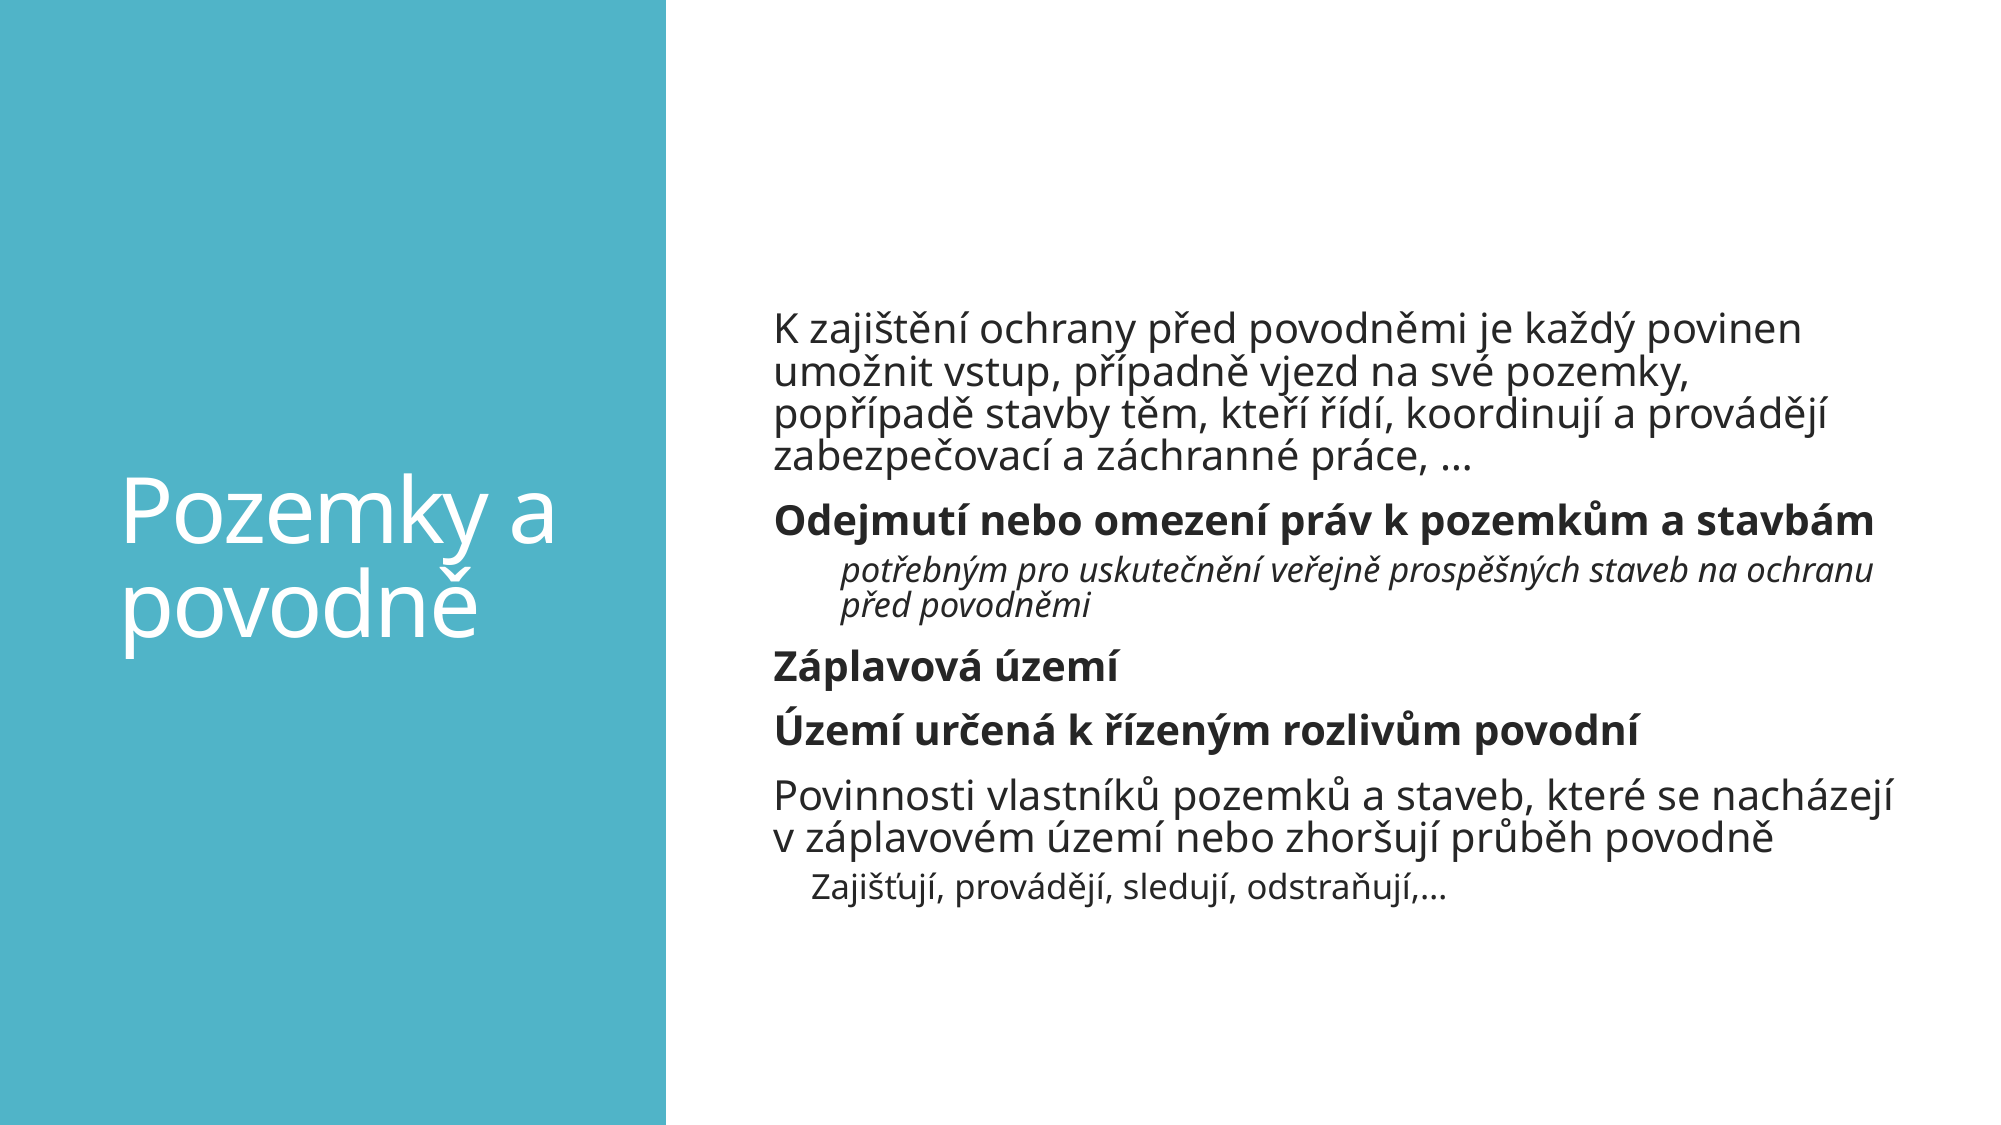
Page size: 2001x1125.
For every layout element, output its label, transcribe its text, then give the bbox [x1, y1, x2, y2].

list K zajištění ochrany před povodněmi je každý povinen umožnit vstup, případně vjezd na své pozemky, popřípadě stavby těm, kteří řídí, koordinují a provádějí zabezpečovací a záchranné práce, … Odejmutí nebo omezení práv k pozemkům a stavbám potřebným pro uskutečnění veřejně prospěšných staveb na ochranu před povodněmi Záplavová území Území určená k řízeným rozlivům povodní Povinnosti vlastníků pozemků a staveb, které se nacházejí v záplavovém území nebo zhoršují průběh povodně Zajišťují, provádějí, sledují, odstraňují,… [745, 173, 1916, 952]
title Pozemky a povodně [103, 173, 614, 952]
text_box [0, 0, 667, 1125]
